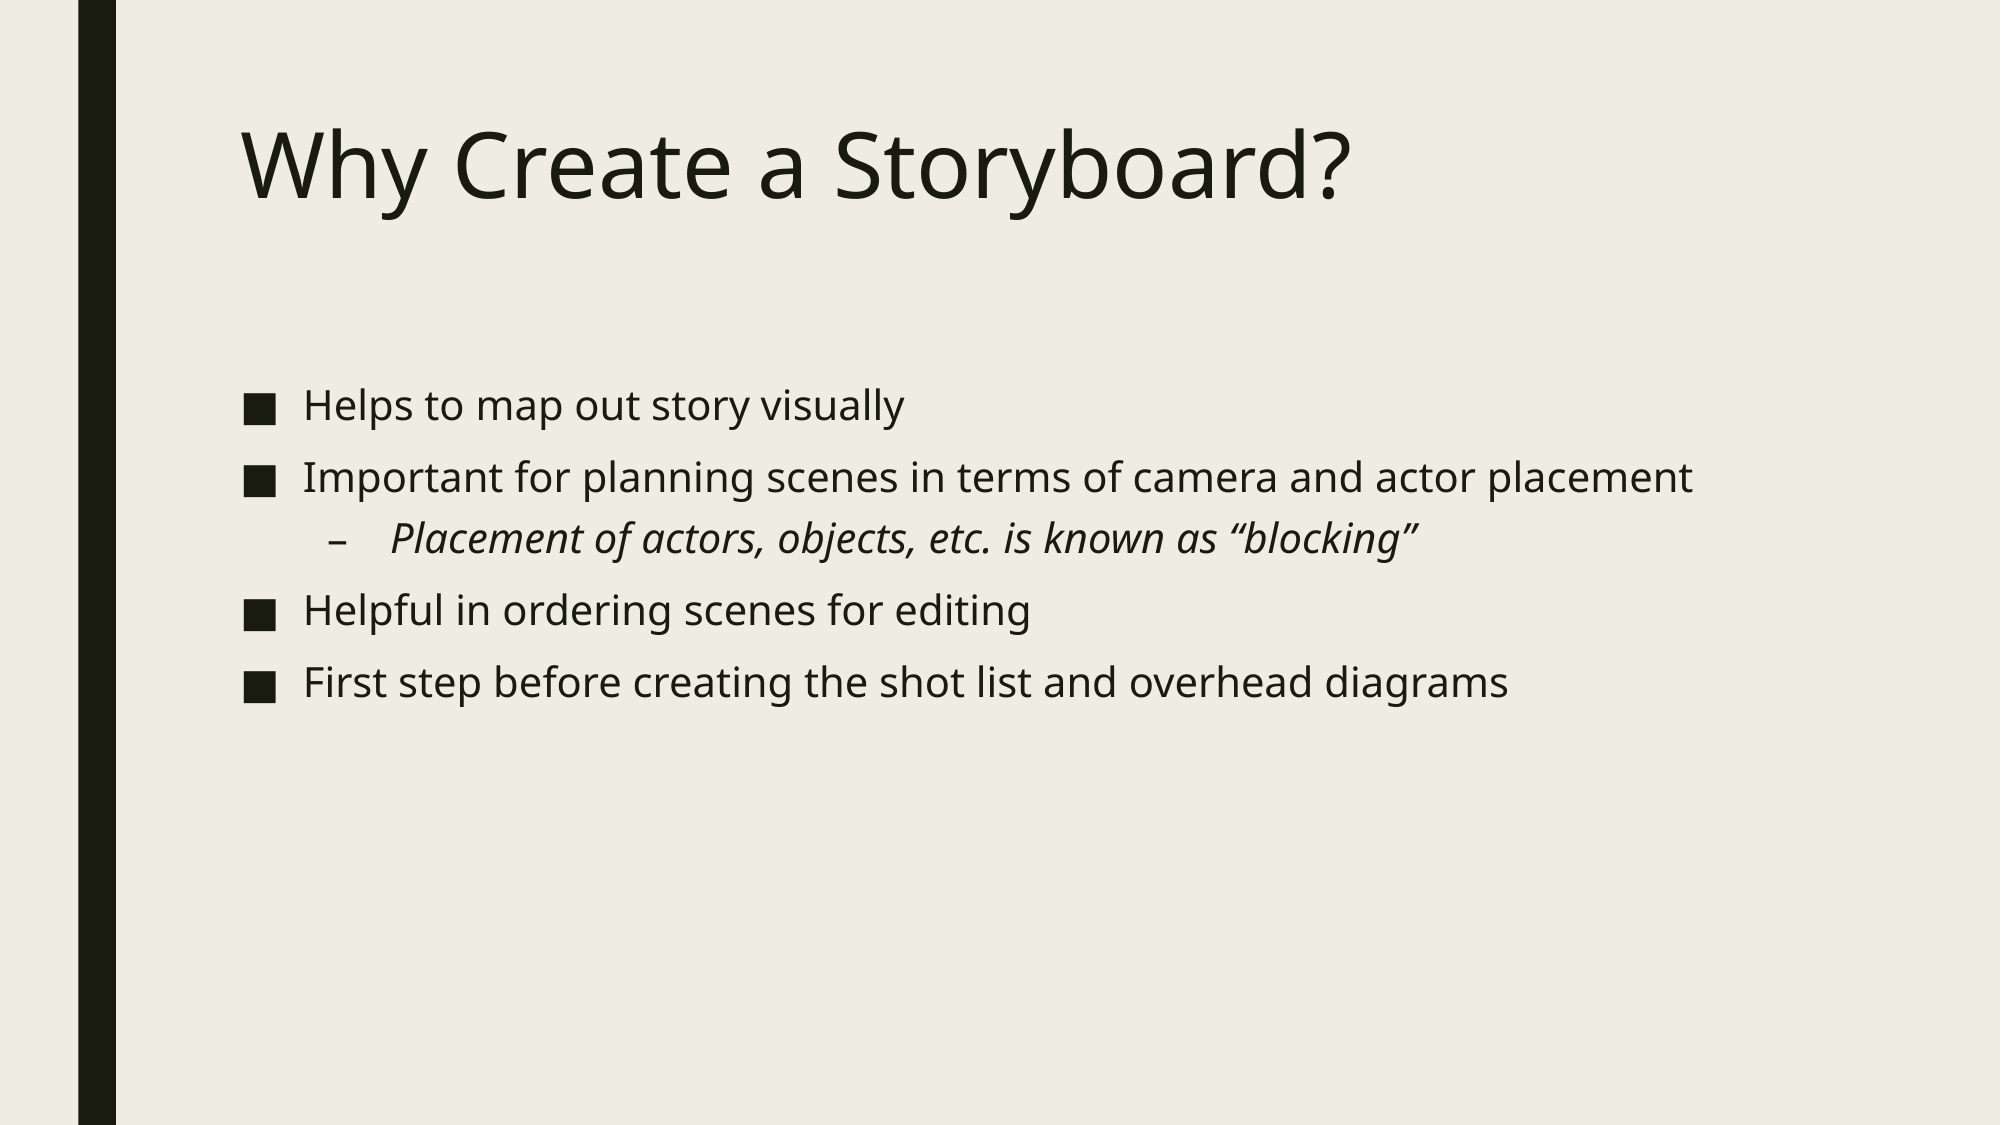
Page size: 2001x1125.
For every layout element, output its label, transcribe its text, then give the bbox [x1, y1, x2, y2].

list Helps to map out story visually Important for planning scenes in terms of camera and actor placement Placement of actors, objects, etc. is known as “blocking” Helpful in ordering scenes for editing First step before creating the shot list and overhead diagrams [225, 375, 1800, 963]
title Why Create a Storyboard? [225, 112, 1800, 357]
